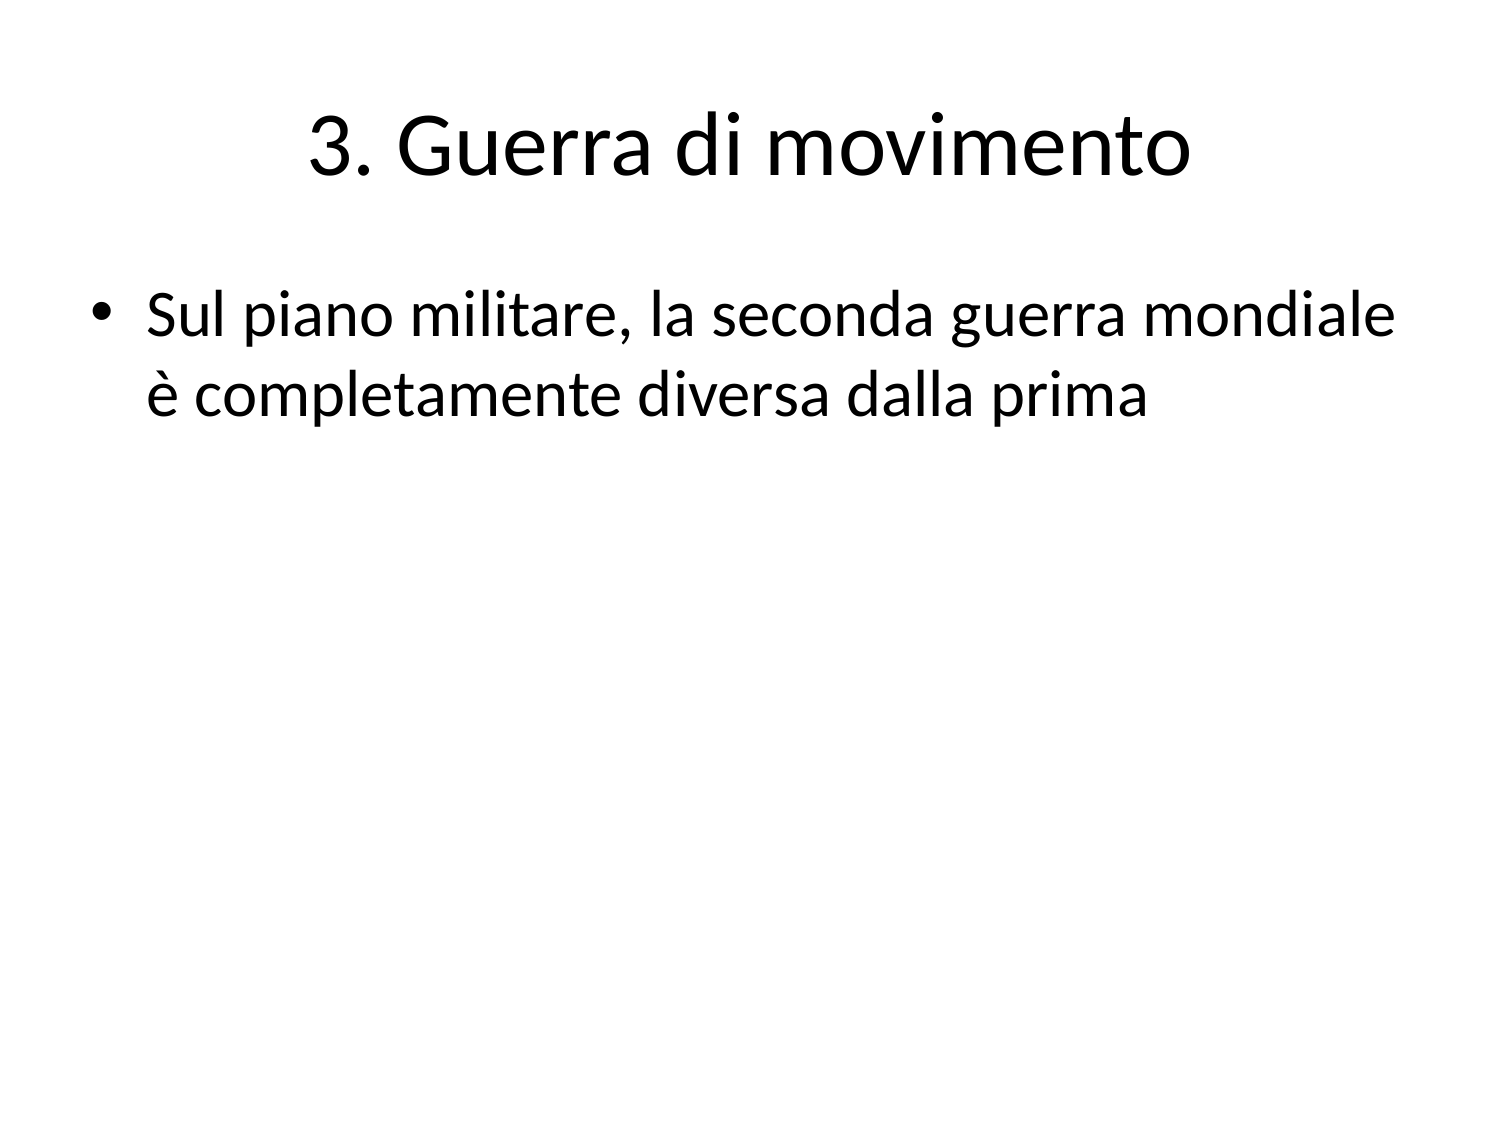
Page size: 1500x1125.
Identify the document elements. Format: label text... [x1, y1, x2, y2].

title 3. Guerra di movimento [75, 45, 1425, 233]
list Sul piano militare, la seconda guerra mondiale è completamente diversa dalla prima [75, 262, 1425, 1005]
